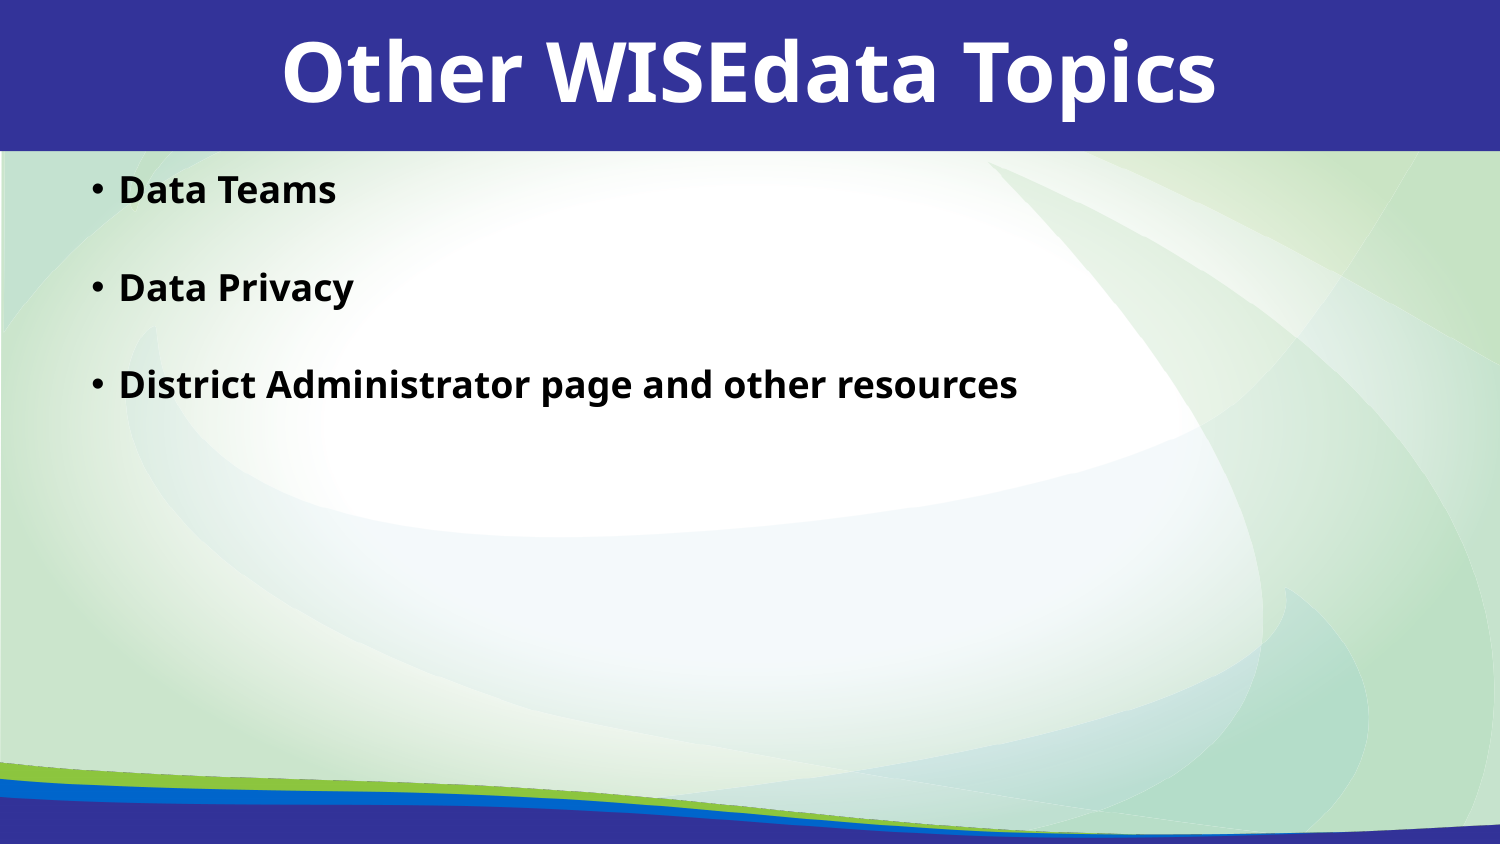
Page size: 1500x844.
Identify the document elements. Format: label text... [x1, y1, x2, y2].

title Other WISEdata Topics [0, 0, 1500, 151]
text_box Data Teams Data Privacy District Administrator page and other resources [76, 151, 1424, 761]
picture [0, 754, 1500, 844]
